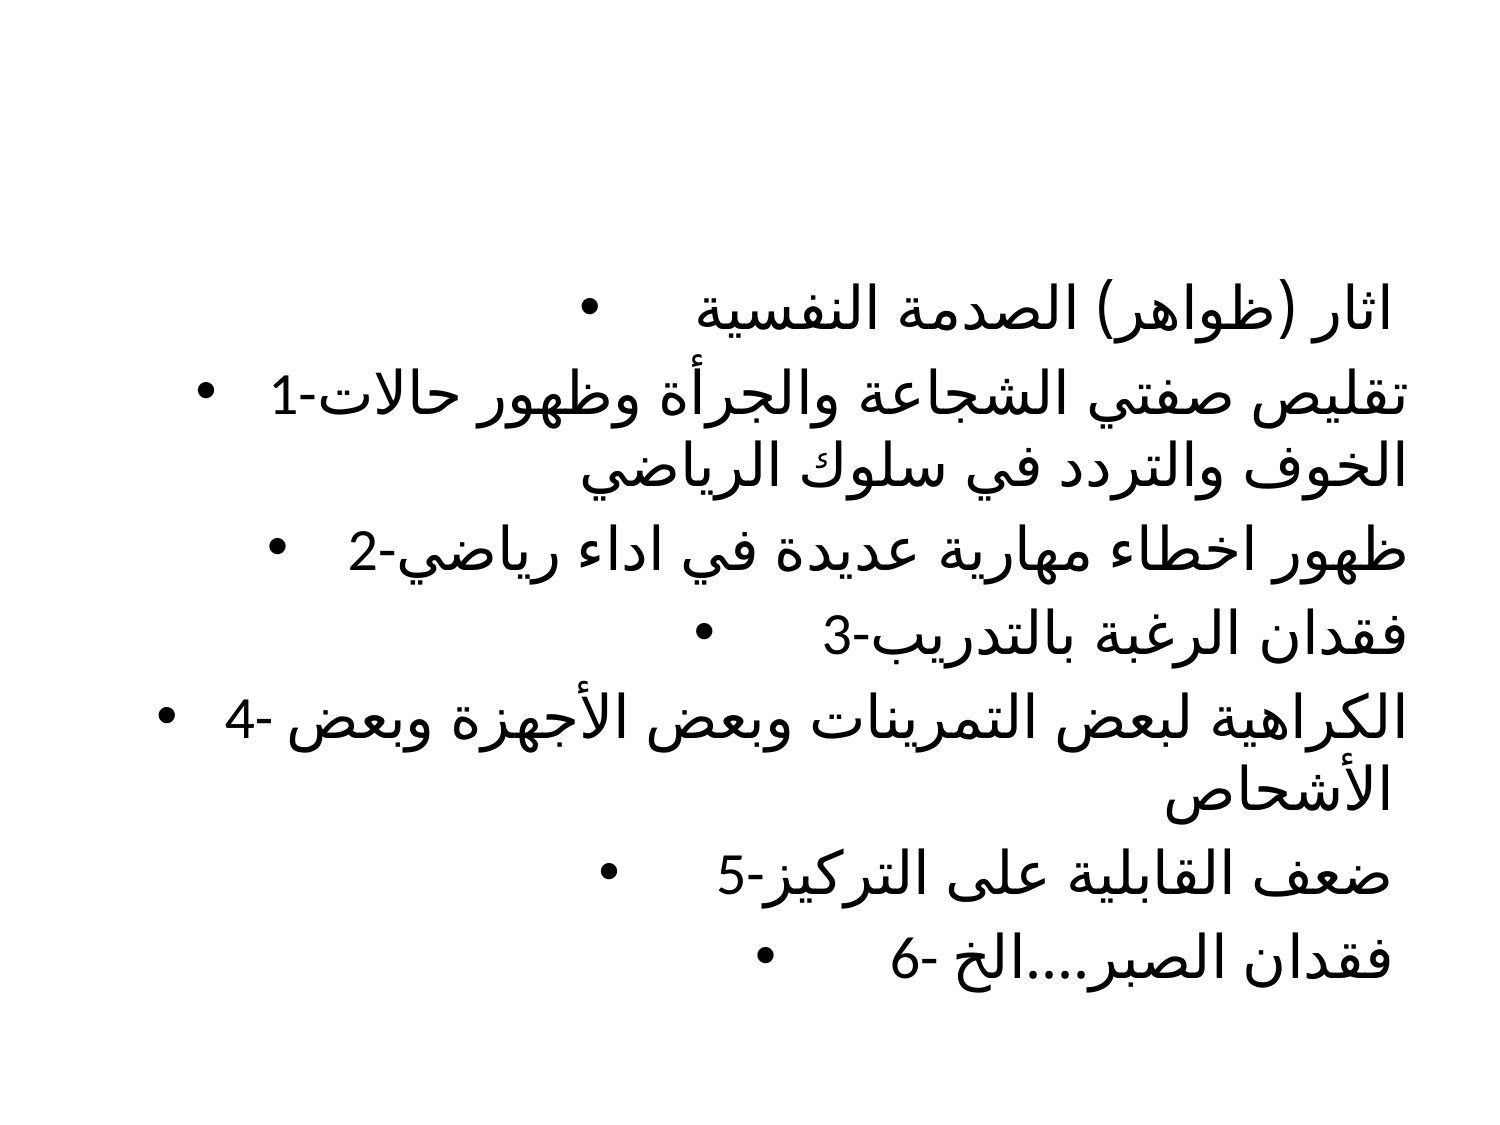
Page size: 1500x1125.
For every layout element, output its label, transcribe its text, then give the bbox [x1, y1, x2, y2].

list اثار (ظواهر) الصدمة النفسية 1-تقليص صفتي الشجاعة والجرأة وظهور حالات الخوف والتردد في سلوك الرياضي 2-ظهور اخطاء مهارية عديدة في اداء رياضي 3-فقدان الرغبة بالتدريب 4- الكراهية لبعض التمرينات وبعض الأجهزة وبعض الأشحاص 5-ضعف القابلية على التركيز 6- فقدان الصبر....الخ [75, 262, 1425, 1005]
